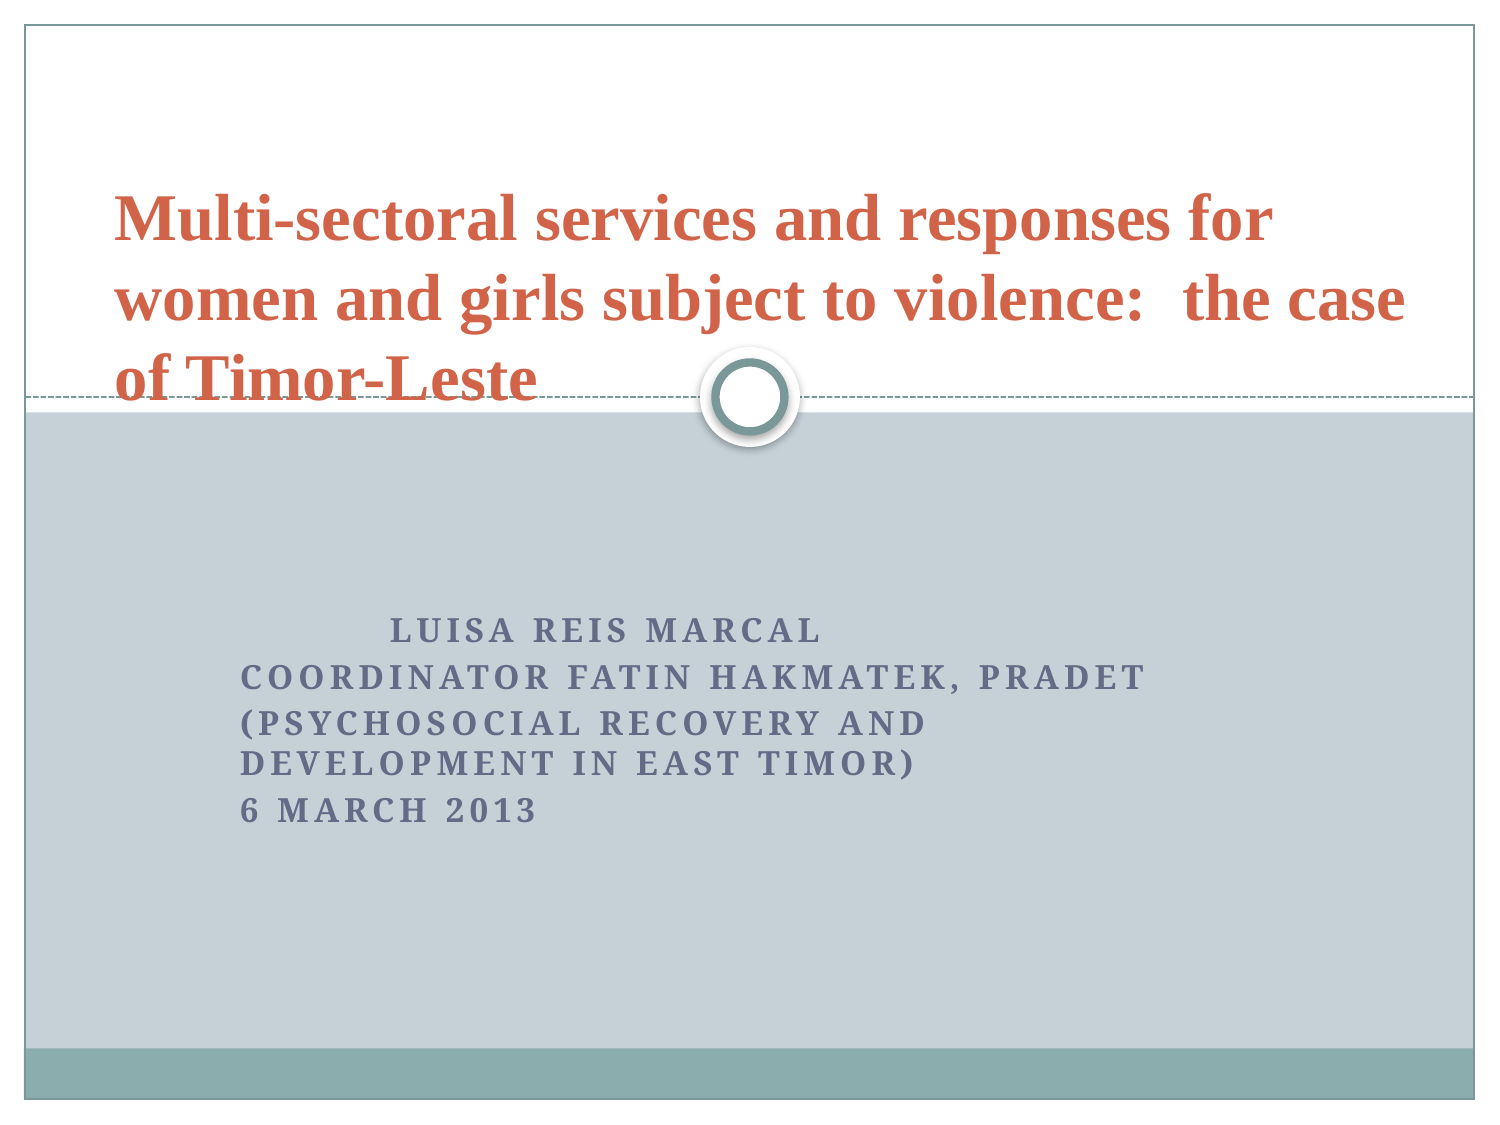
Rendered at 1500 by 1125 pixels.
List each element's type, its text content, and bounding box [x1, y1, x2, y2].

subtitle Luisa Reis Marcal Coordinator Fatin Hakmatek, PRADET (Psychosocial Recovery and Development in East Timor) 6 March 2013 [225, 462, 1275, 892]
title Multi-sectoral services and responses for women and girls subject to violence: the case of Timor-Leste [100, 92, 1443, 422]
